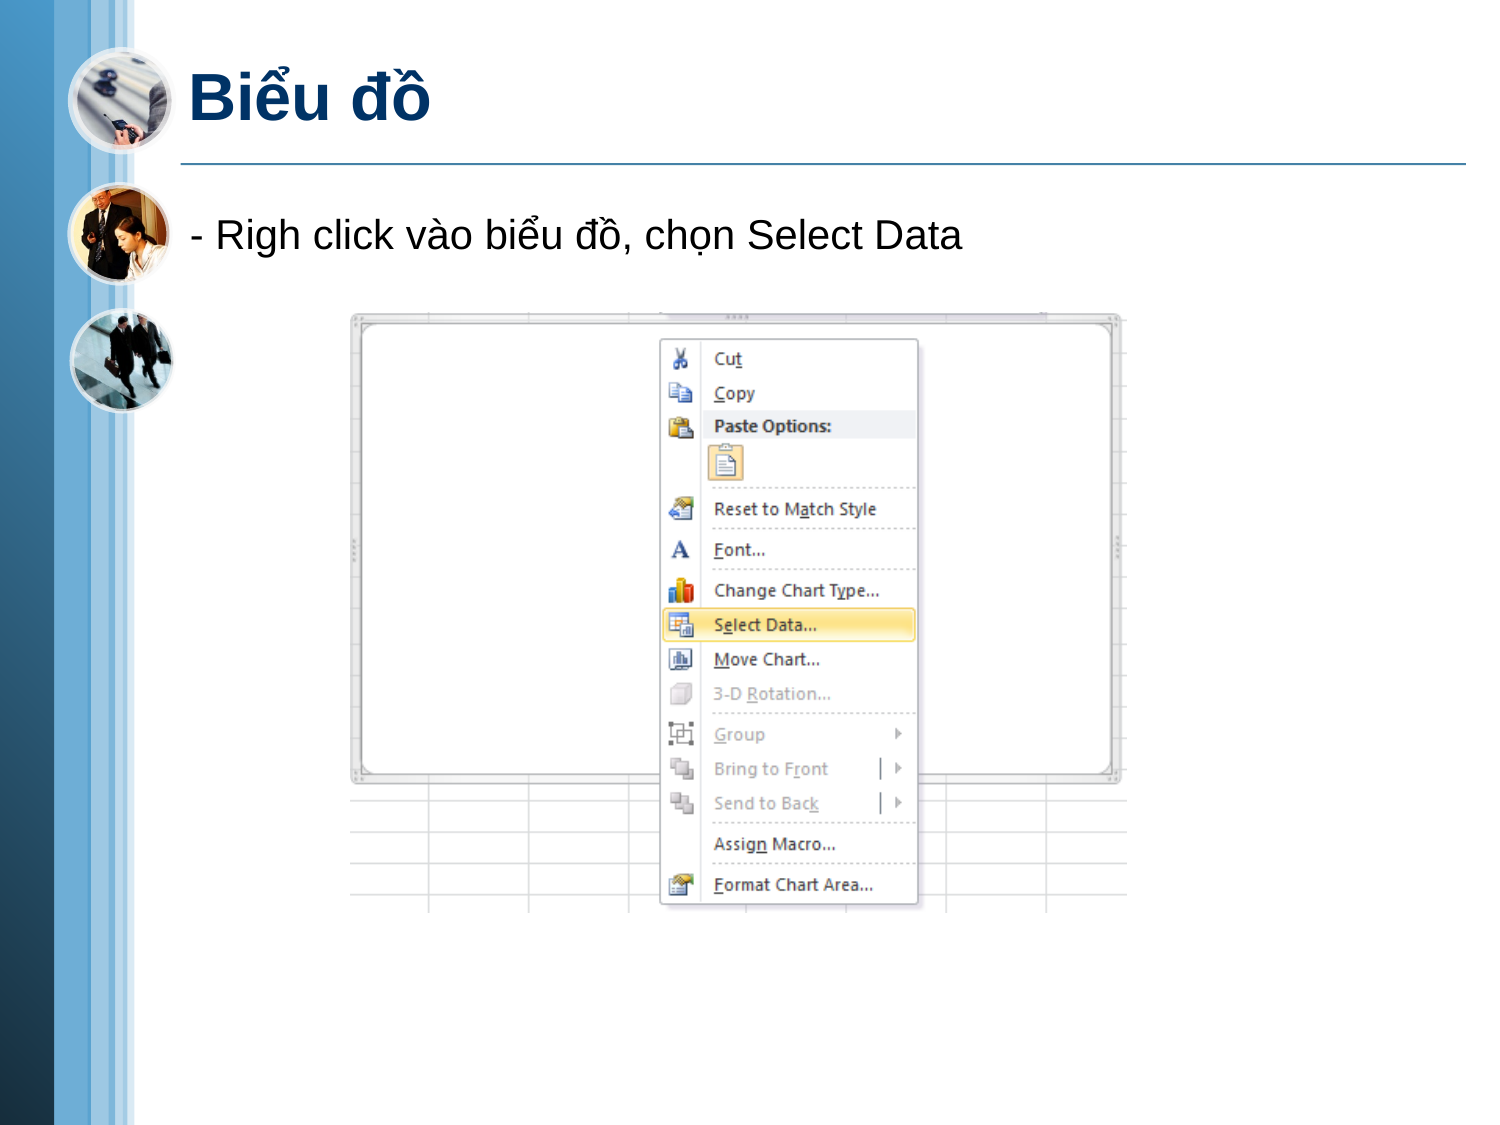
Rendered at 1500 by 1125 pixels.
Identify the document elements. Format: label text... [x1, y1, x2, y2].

list - Righ click vào biểu đồ, chọn Select Data [174, 200, 1456, 288]
title Biểu đồ [173, 10, 1479, 177]
picture [349, 312, 1127, 913]
picture [74, 189, 166, 279]
picture [78, 57, 166, 144]
picture [75, 313, 171, 408]
